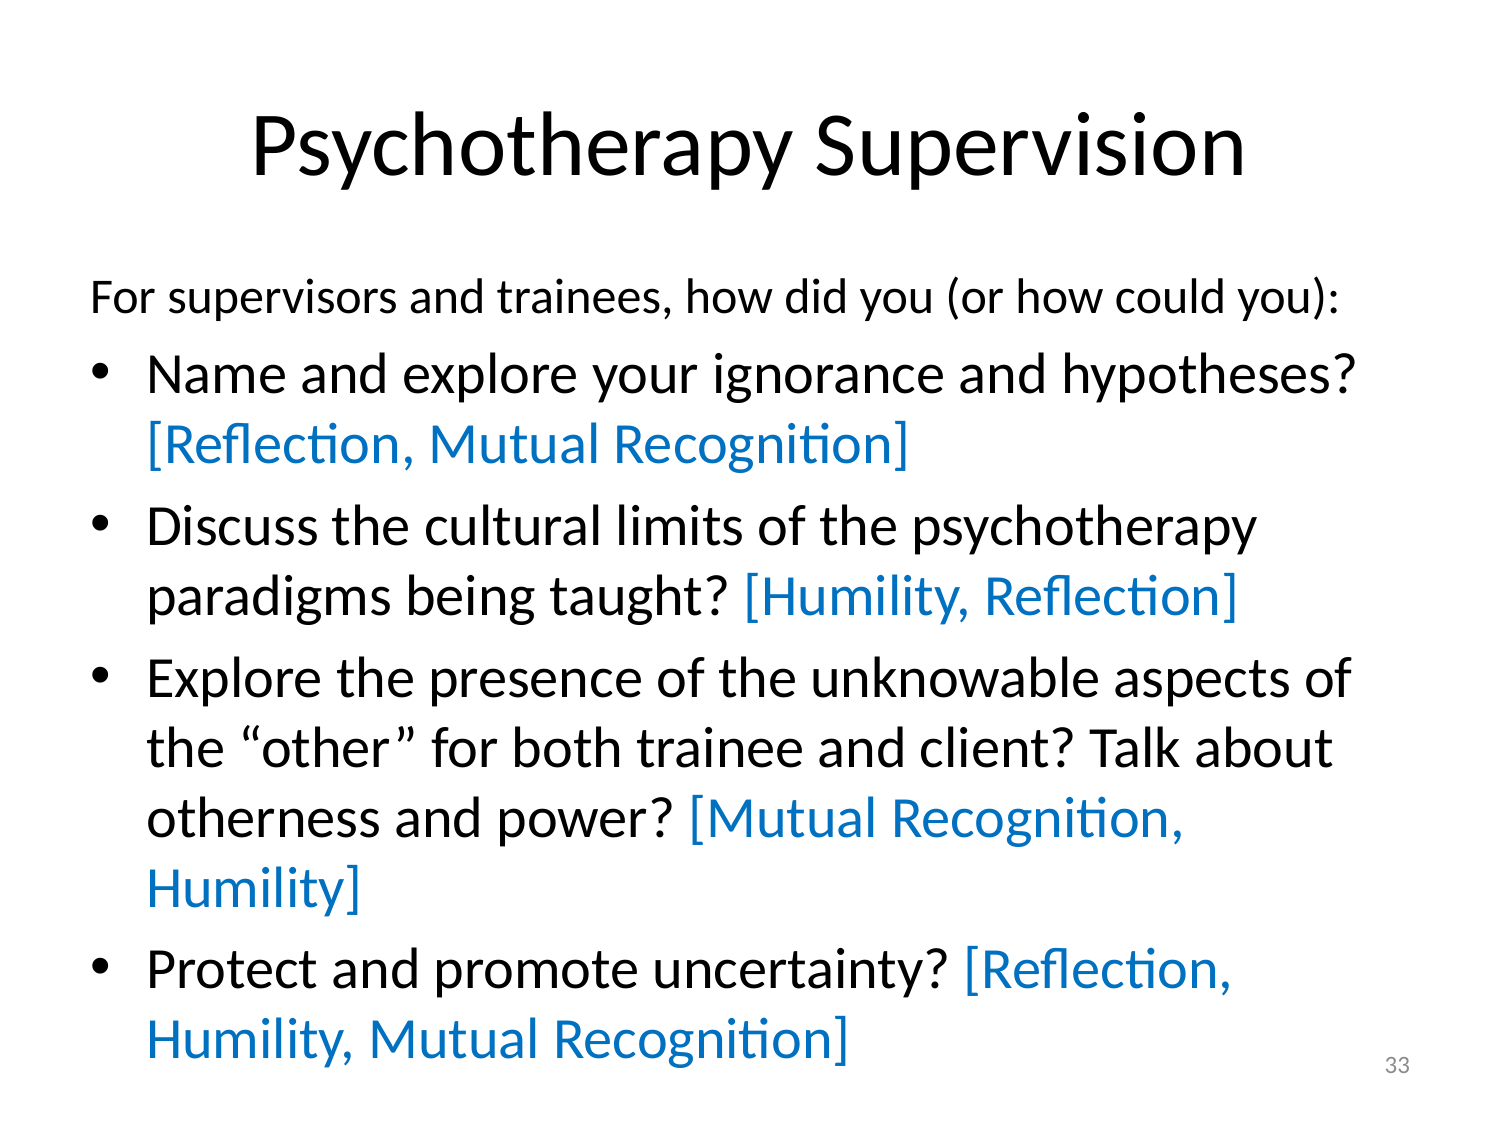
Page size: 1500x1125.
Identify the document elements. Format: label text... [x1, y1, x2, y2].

title Psychotherapy Supervision [74, 44, 1426, 233]
slide_number 33 [1074, 1024, 1425, 1103]
list For supervisors and trainees, how did you (or how could you): Name and explore your ignorance and hypotheses? [Reflection, Mutual Recognition] Discuss the cultural limits of the psychotherapy paradigms being taught? [Humility, Reflection] Explore the presence of the unknowable aspects of the “other” for both trainee and client? Talk about otherness and power? [Mutual Recognition, Humility] Protect and promote uncertainty? [Reflection, Humility, Mutual Recognition] [74, 262, 1426, 1095]
